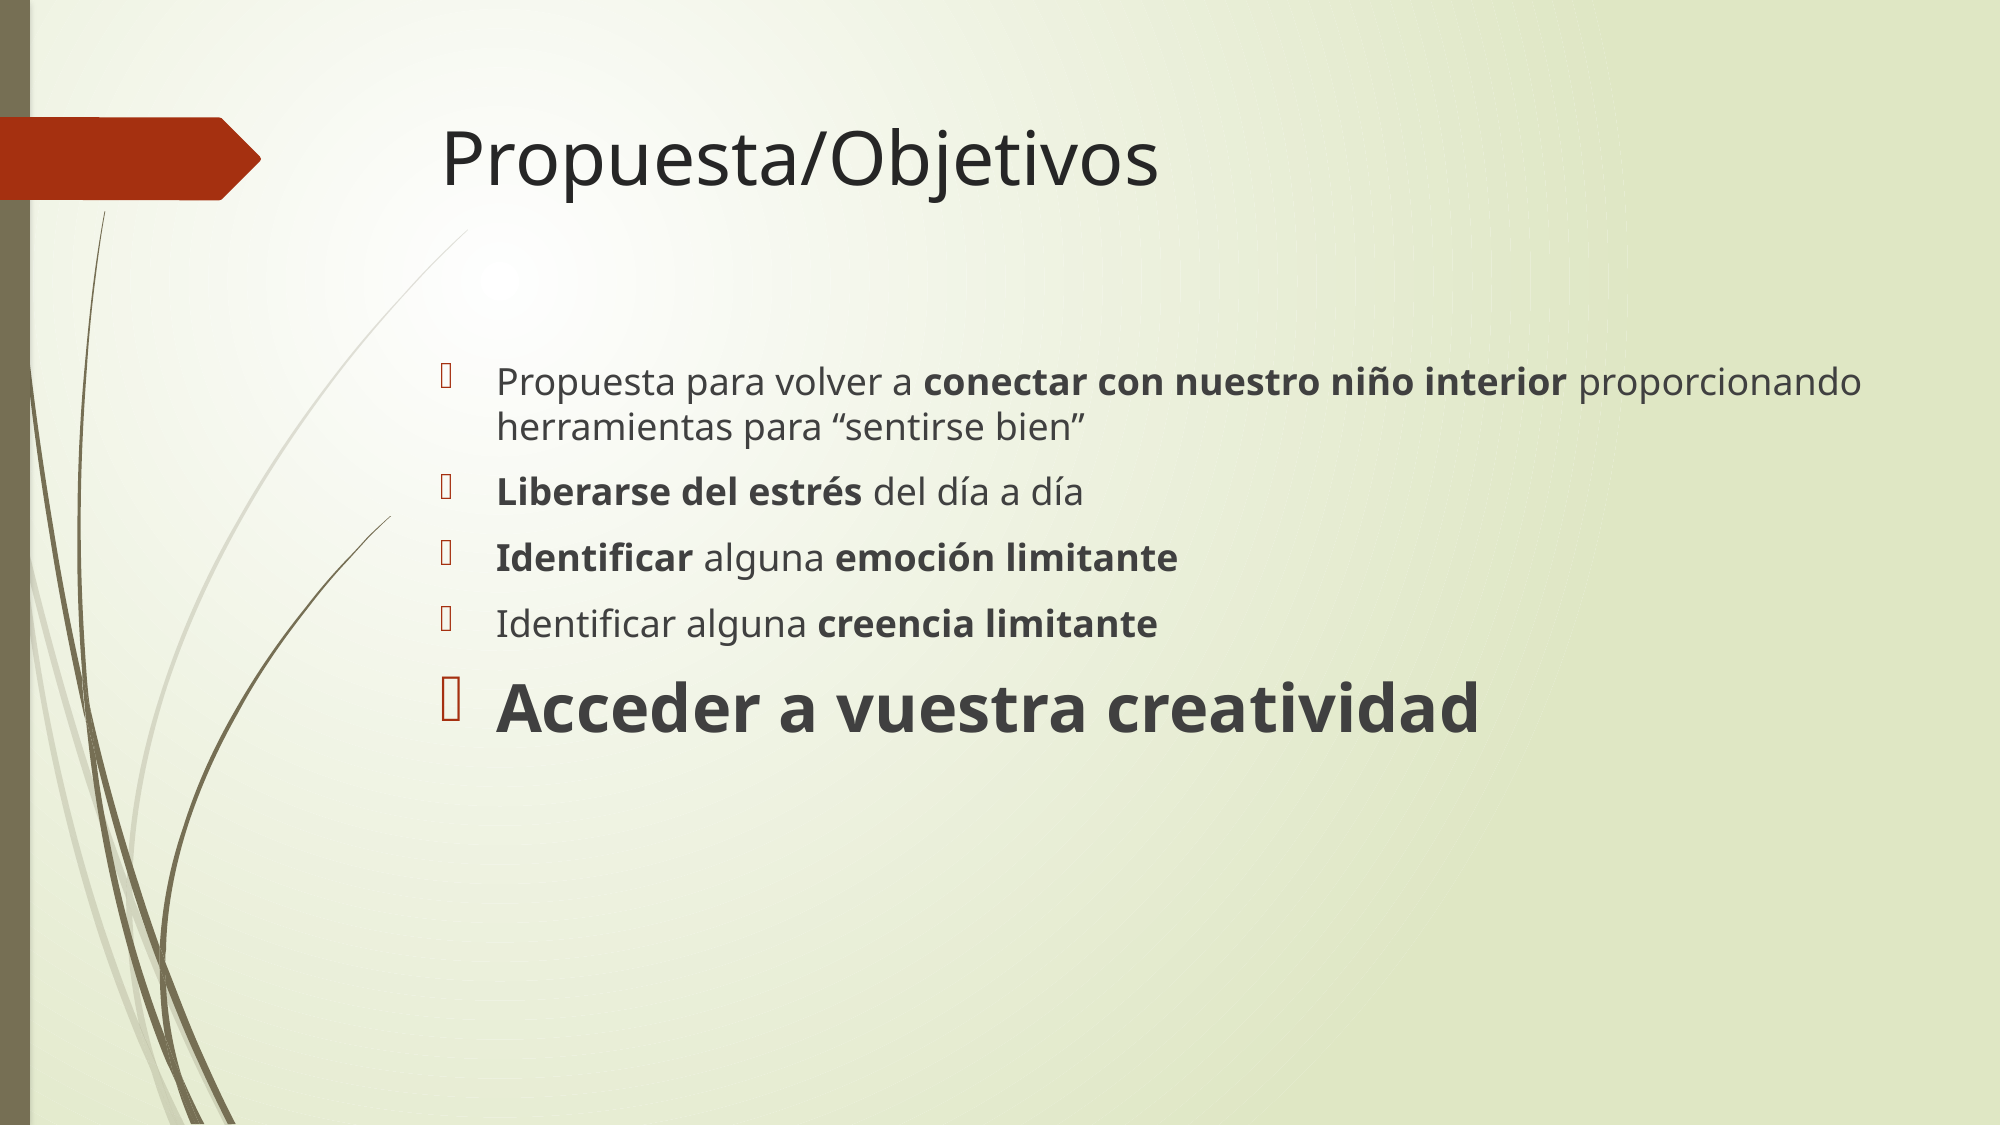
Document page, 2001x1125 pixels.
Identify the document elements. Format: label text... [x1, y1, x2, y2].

title Propuesta/Objetivos [425, 102, 1888, 313]
list Propuesta para volver a conectar con nuestro niño interior proporcionando herramientas para “sentirse bien” Liberarse del estrés del día a día Identificar alguna emoción limitante Identificar alguna creencia limitante Acceder a vuestra creatividad [424, 350, 1888, 970]
